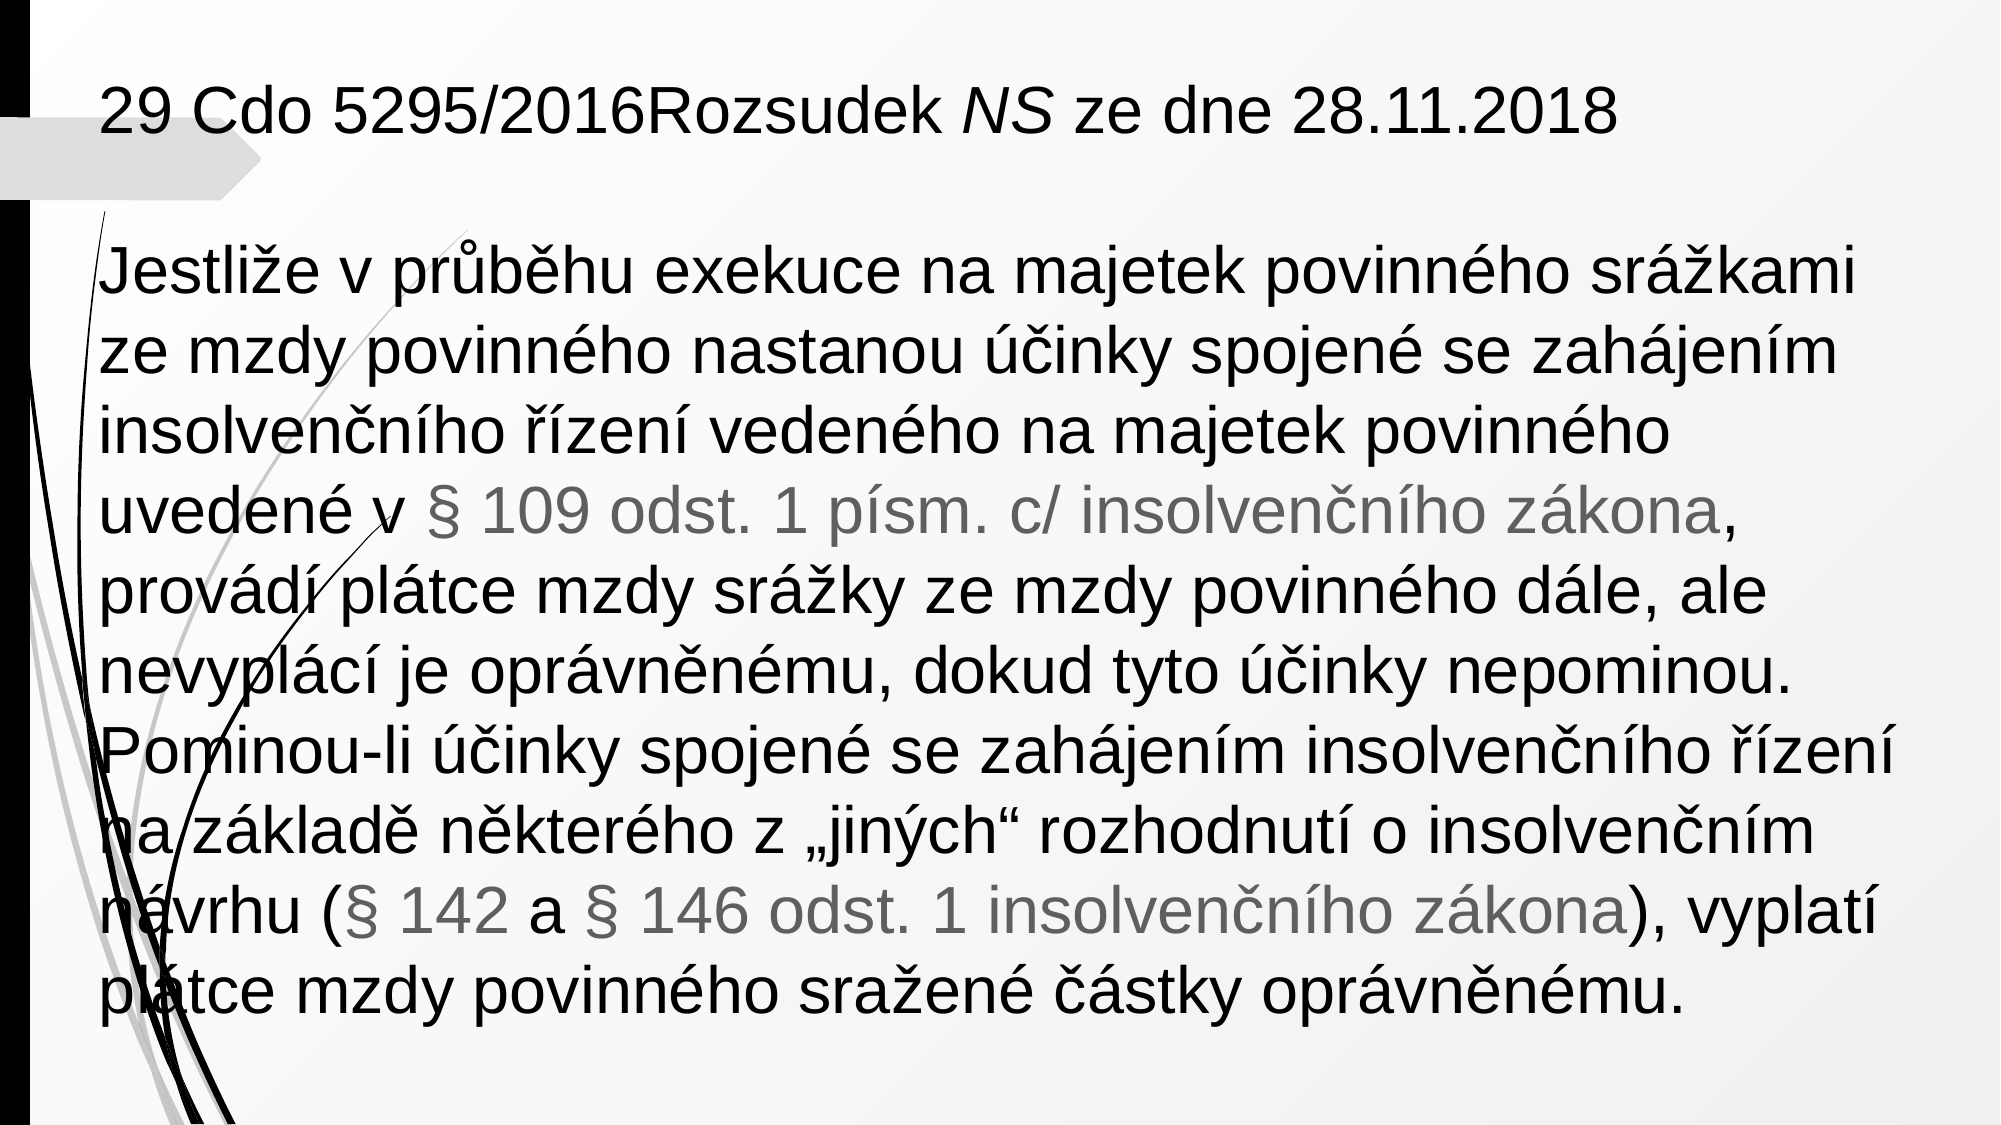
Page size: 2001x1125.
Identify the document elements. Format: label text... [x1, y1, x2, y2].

text_box 29 Cdo 5295/2016Rozsudek NS ze dne 28.11.2018 Jestliže v průběhu exekuce na majetek povinného srážkami ze mzdy povinného nastanou účinky spojené se zahájením insolvenčního řízení vedeného na majetek povinného uvedené v § 109 odst. 1 písm. c/ insolvenčního zákona, provádí plátce mzdy srážky ze mzdy povinného dále, ale nevyplácí je oprávněnému, dokud tyto účinky nepominou. Pominou-li účinky spojené se zahájením insolvenčního řízení na základě některého z „jiných“ rozhodnutí o insolvenčním návrhu (§ 142 a § 146 odst. 1 insolvenčního zákona), vyplatí plátce mzdy povinného sražené částky oprávněnému. [84, 59, 1932, 1034]
